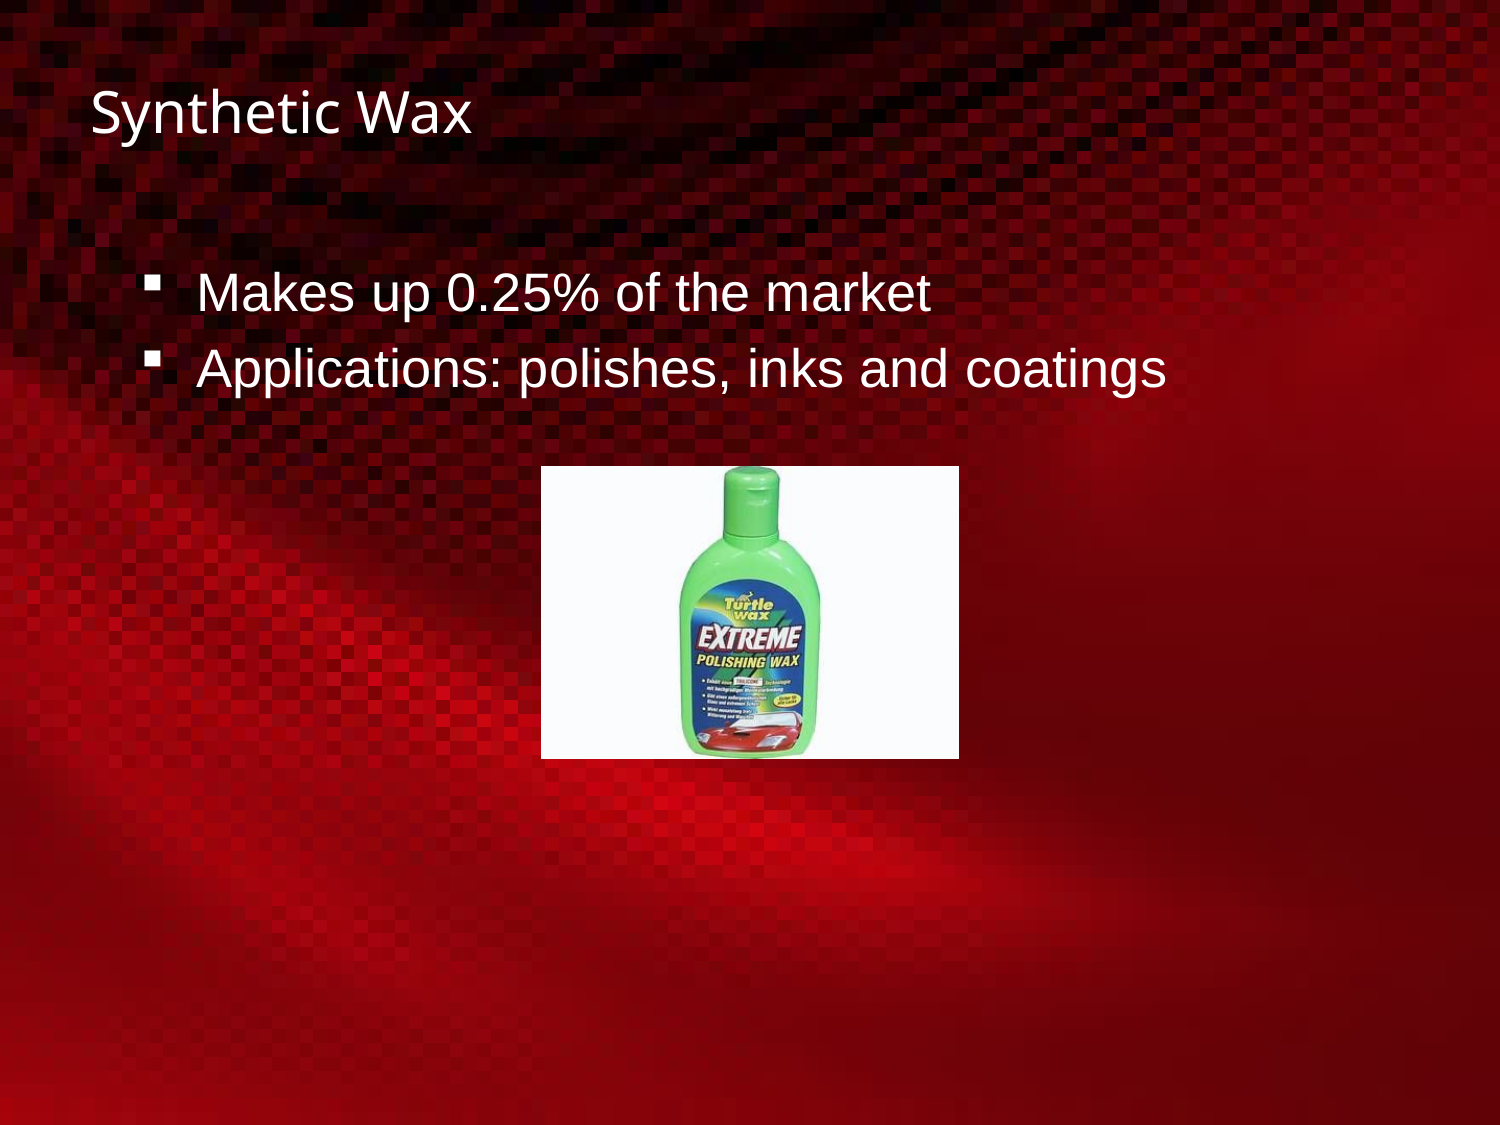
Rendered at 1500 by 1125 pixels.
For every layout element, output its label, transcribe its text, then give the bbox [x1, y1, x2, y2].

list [541, 465, 959, 760]
title Synthetic Wax [74, 44, 1426, 176]
list Makes up 0.25% of the market Applications: polishes, inks and coatings [124, 249, 1301, 763]
